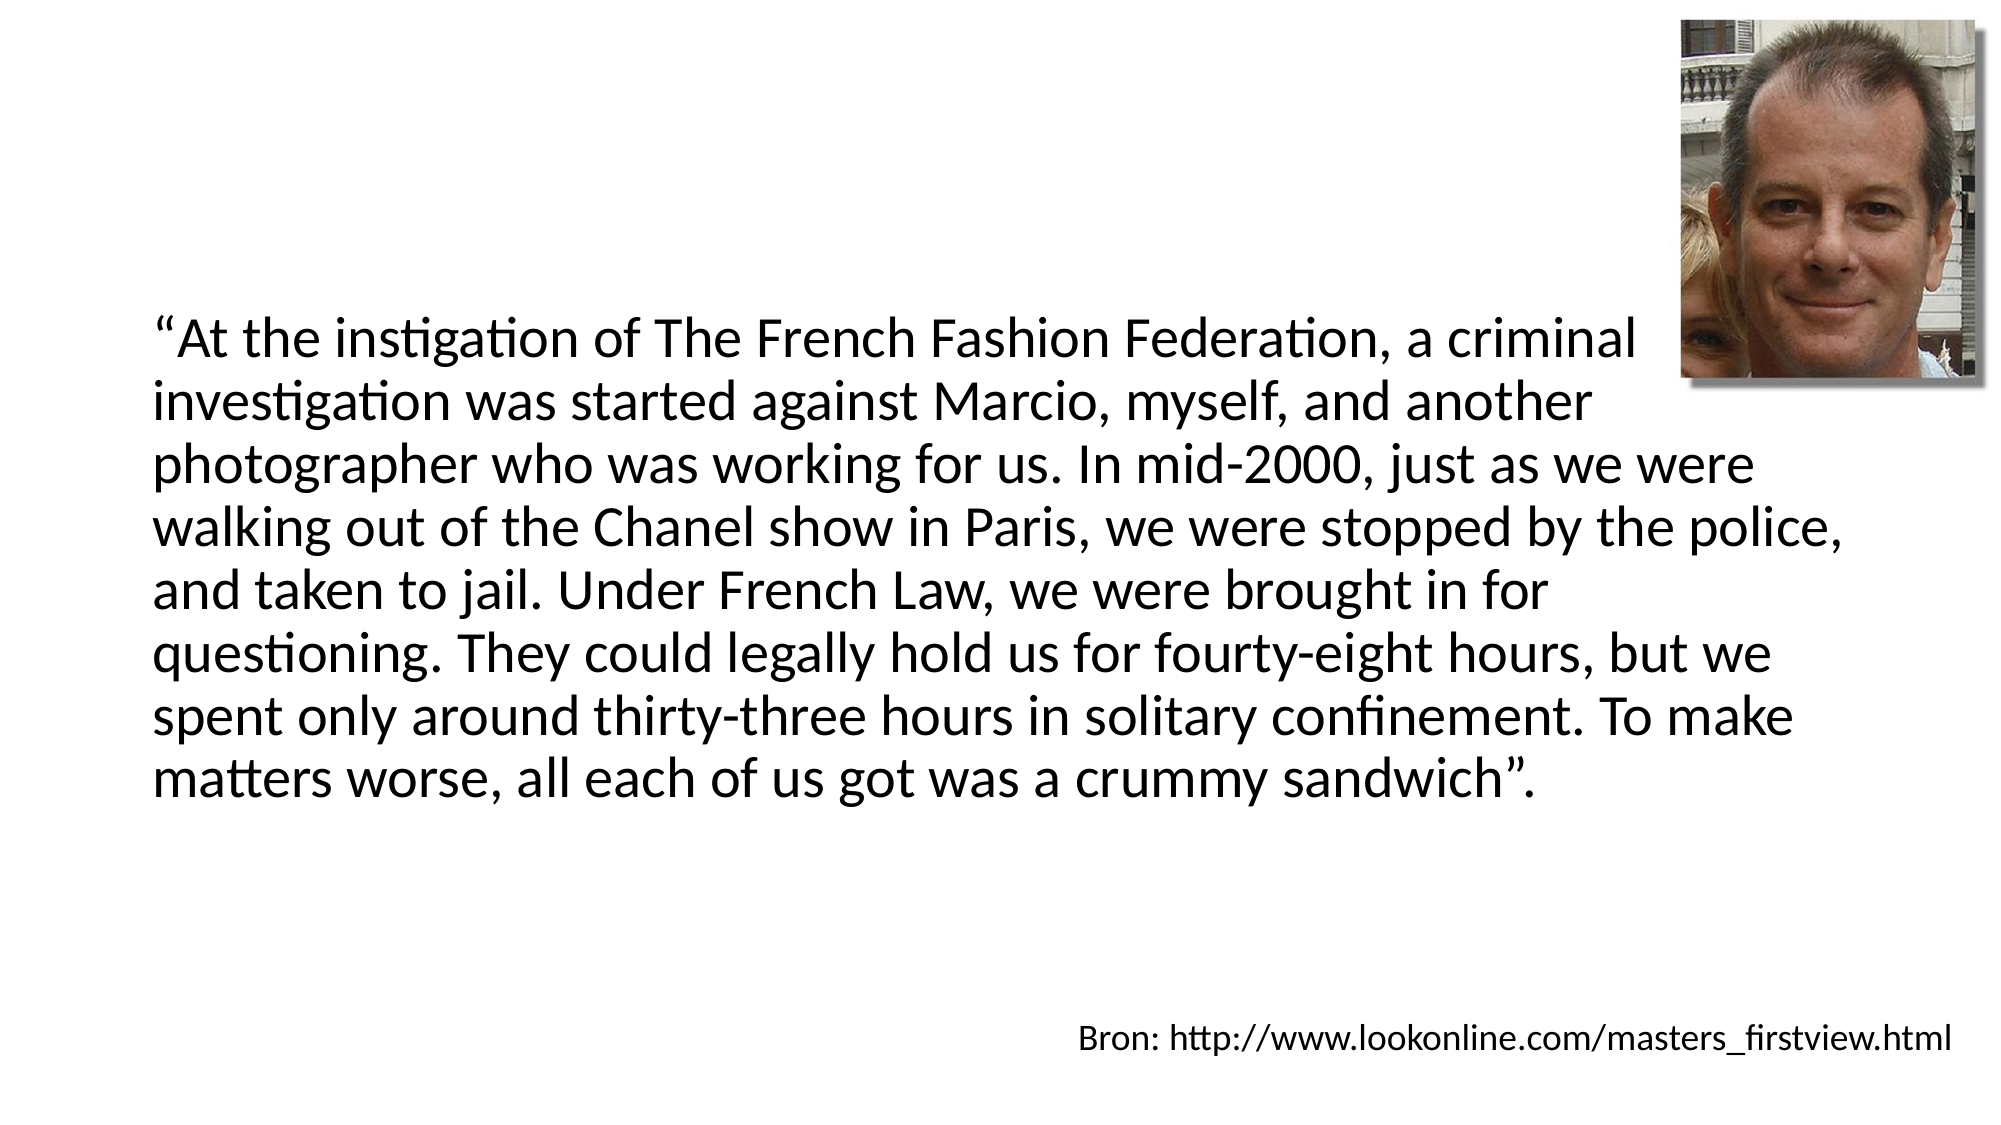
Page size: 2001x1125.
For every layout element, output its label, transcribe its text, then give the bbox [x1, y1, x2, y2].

text_box Bron: http://www.lookonline.com/masters_firstview.html [1063, 1005, 1969, 1065]
list “At the instigation of The French Fashion Federation, a criminal investigation was started against Marcio, myself, and another photographer who was working for us. In mid-2000, just as we were walking out of the Chanel show in Paris, we were stopped by the police, and taken to jail. Under French Law, we were brought in for questioning. They could legally hold us for fourty-eight hours, but we spent only around thirty-three hours in solitary confinement. To make matters worse, all each of us got was a crummy sandwich”. [137, 299, 1863, 1014]
picture [1670, 9, 2000, 403]
